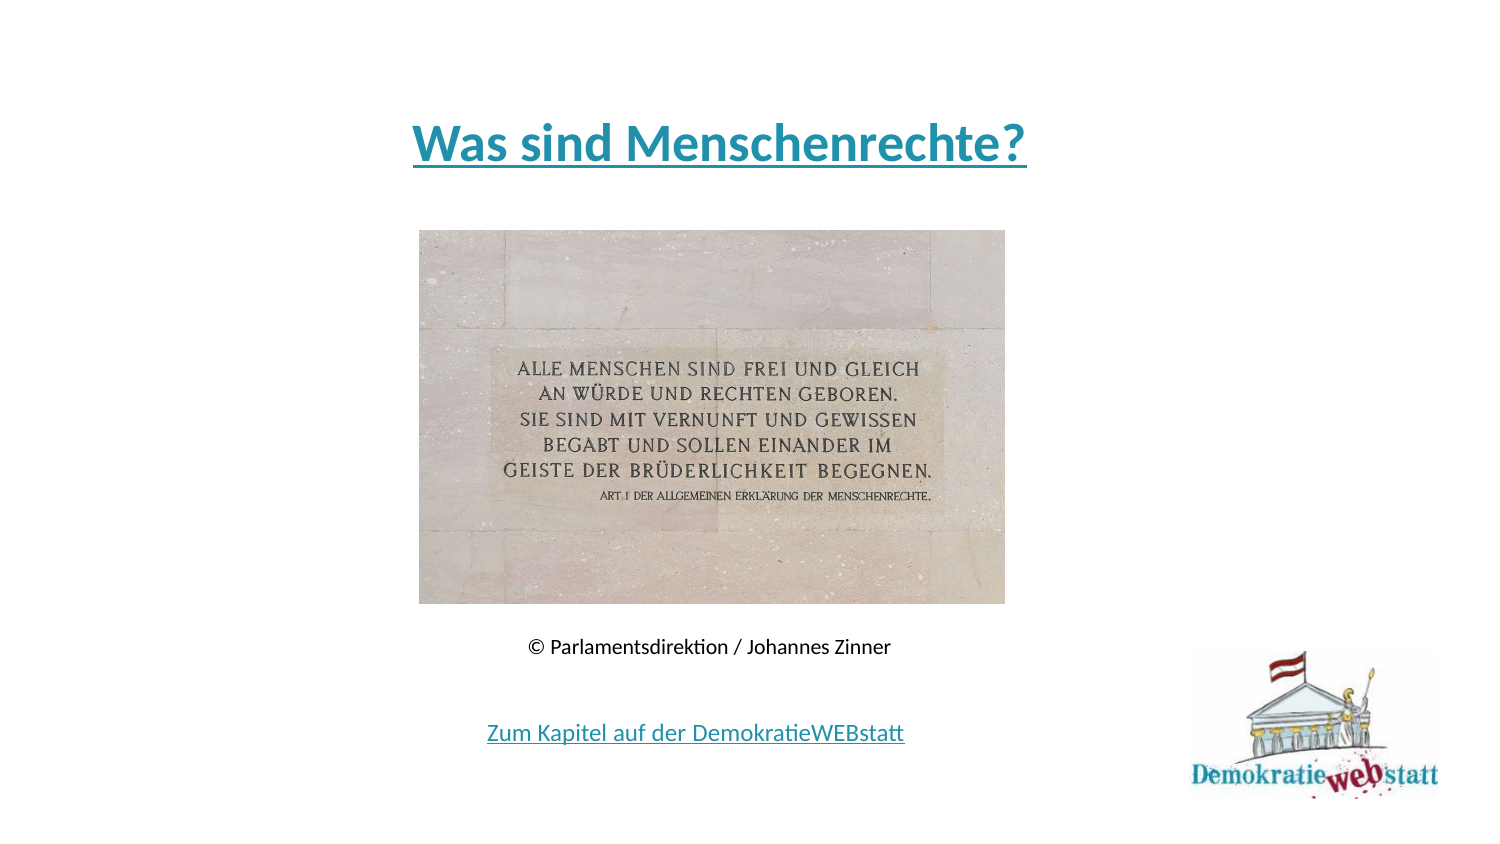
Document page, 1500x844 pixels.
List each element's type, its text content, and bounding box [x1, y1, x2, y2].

text_box Was sind Menschenrechte? [177, 118, 1263, 211]
picture [419, 229, 1005, 604]
text_box Zum Kapitel auf der DemokratieWEBstatt [472, 708, 936, 754]
picture [1188, 651, 1438, 799]
text_box © Parlamentsdirektion / Johannes Zinner [512, 625, 914, 667]
